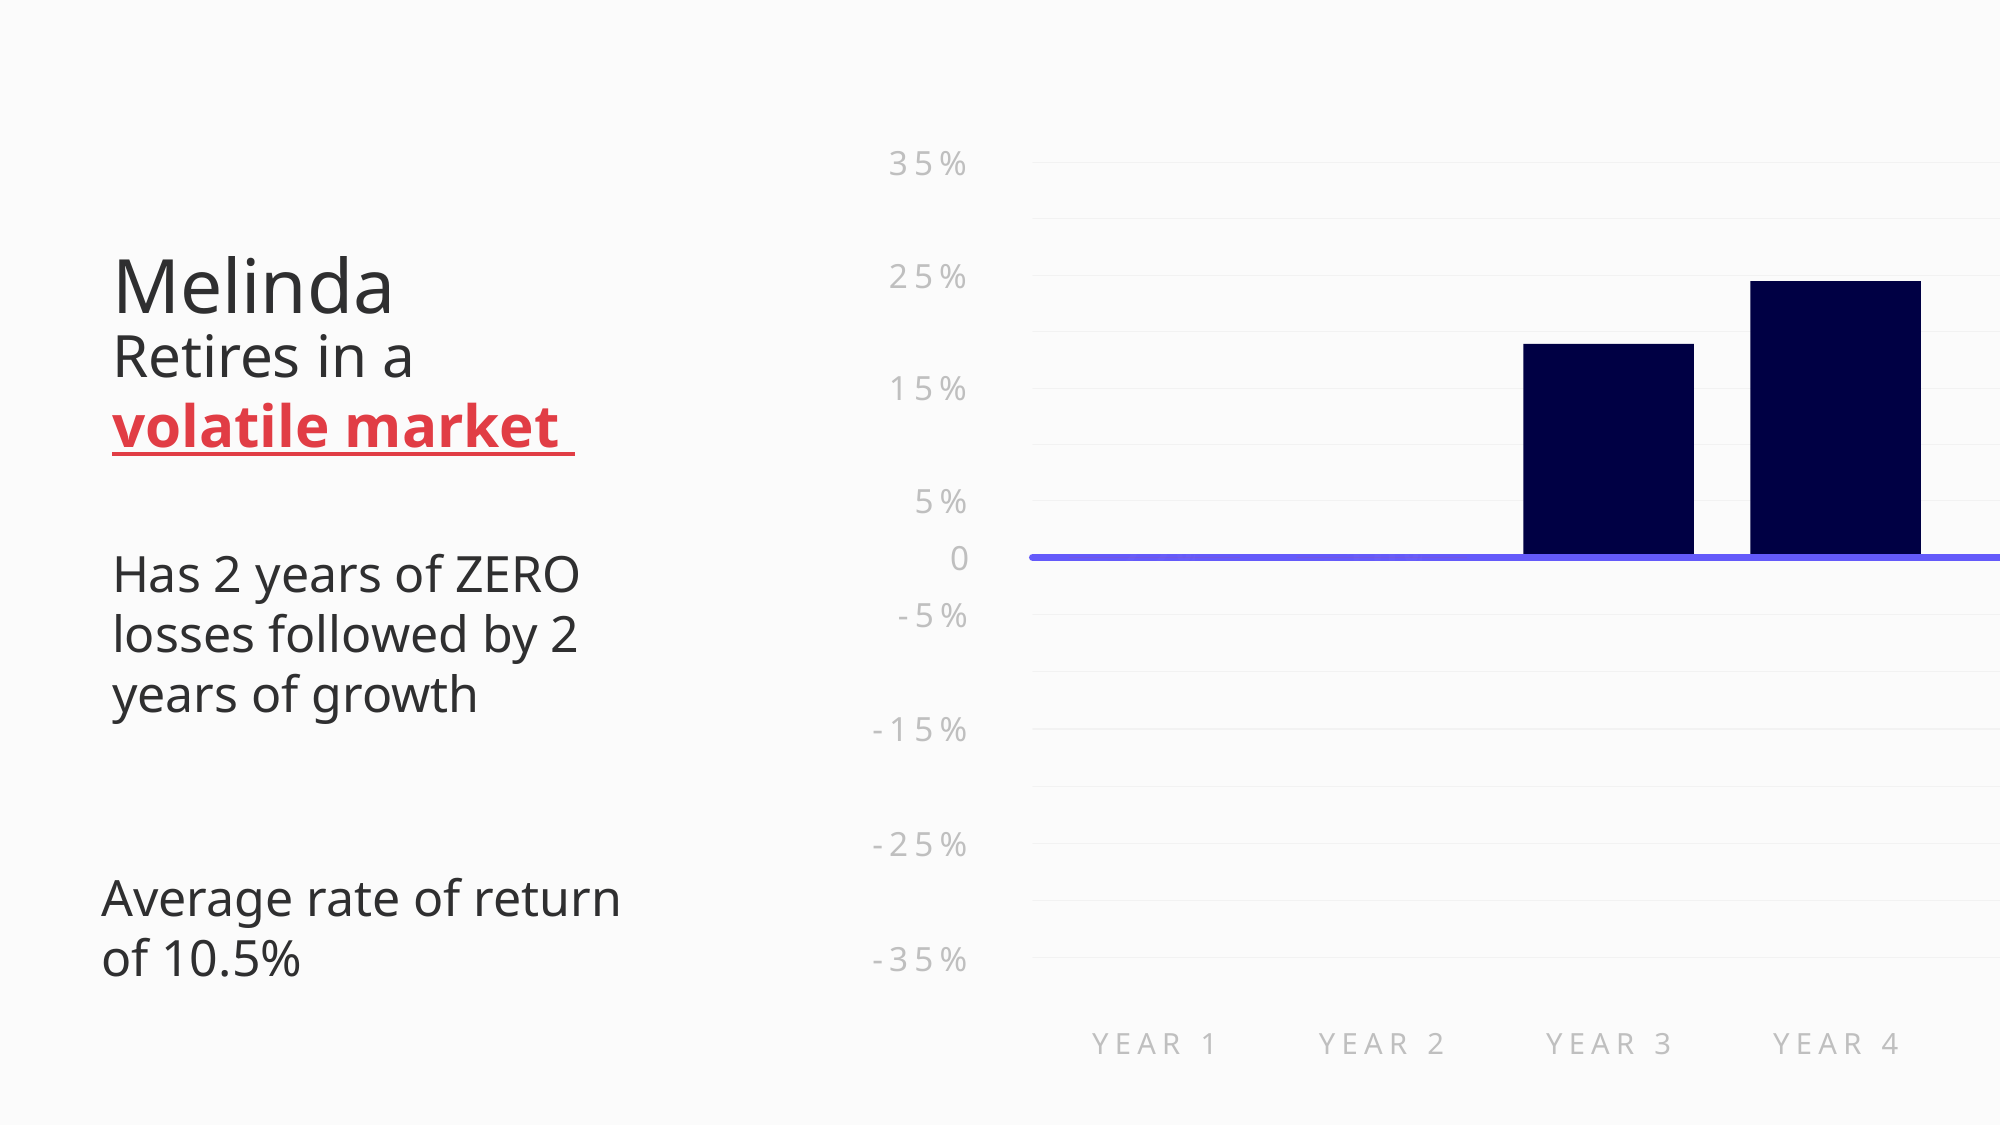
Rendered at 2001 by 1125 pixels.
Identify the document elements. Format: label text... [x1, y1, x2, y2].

text_box Has 2 years of ZERO losses followed by 2 years of growth [97, 534, 700, 730]
text_box Retires in a volatile market [97, 311, 759, 467]
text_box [851, 134, 2000, 1069]
text_box Average rate of return of 10.5% [86, 858, 772, 994]
text_box Melinda [97, 231, 544, 337]
